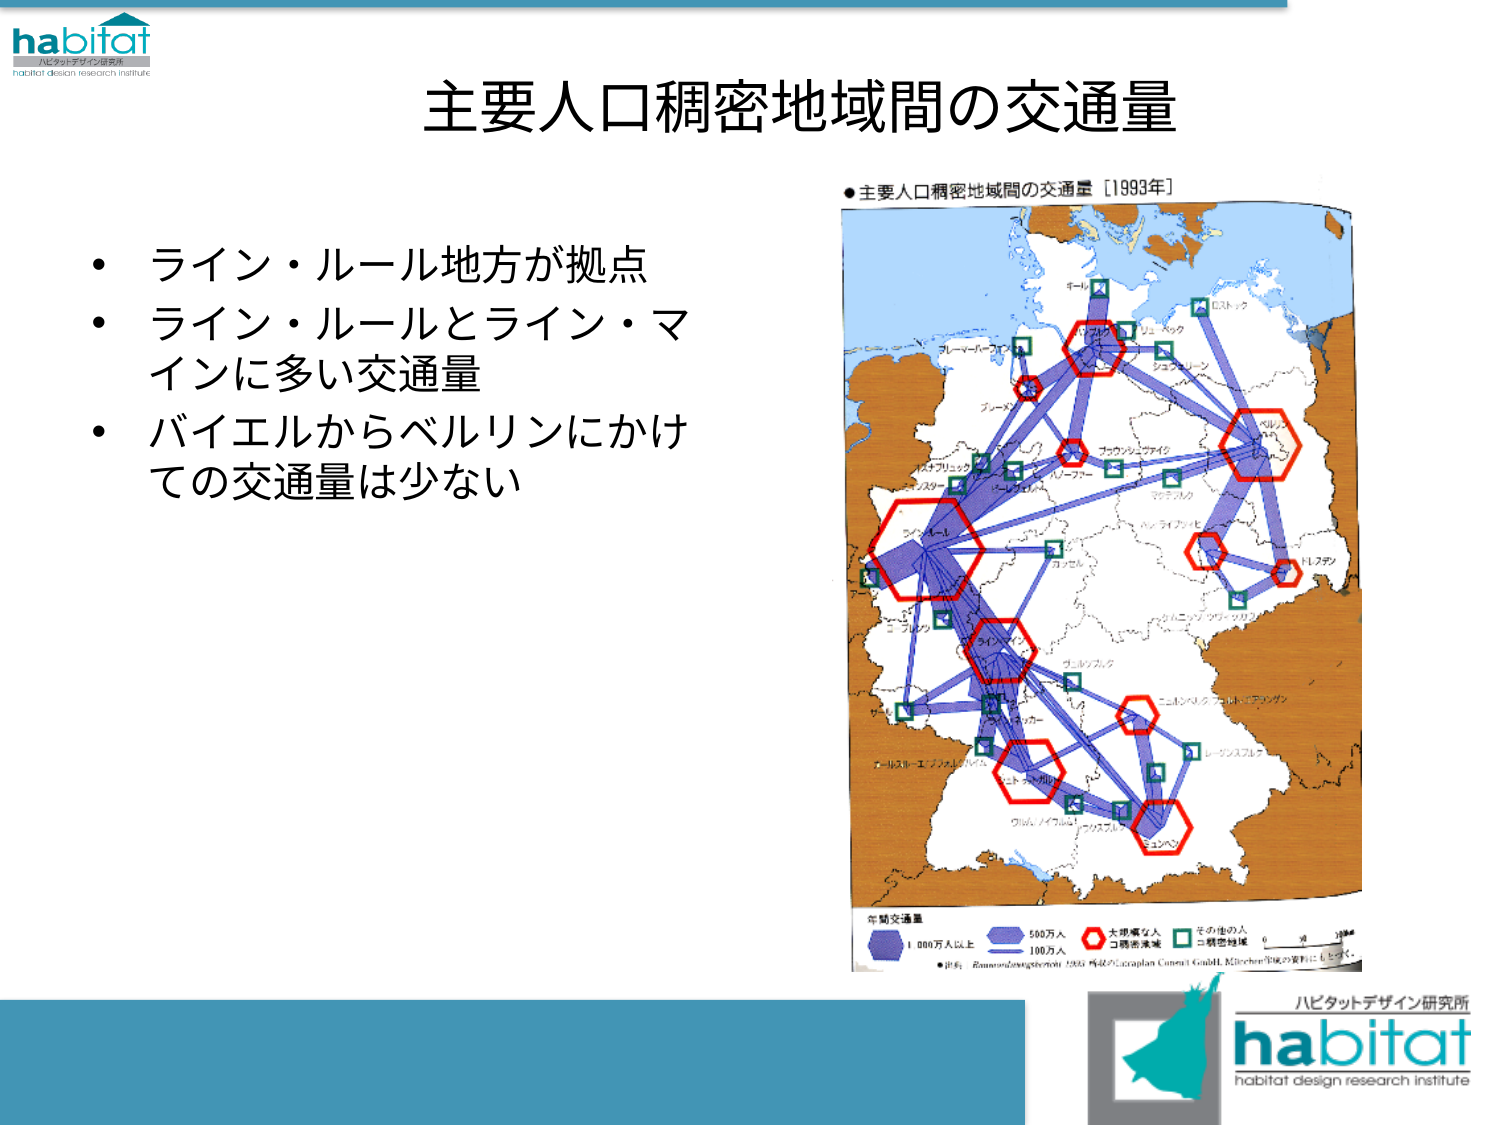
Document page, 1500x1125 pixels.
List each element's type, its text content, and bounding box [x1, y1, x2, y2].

title 主要人口稠密地域間の交通量 [174, 64, 1425, 145]
picture [832, 172, 1362, 972]
list ライン・ルール地方が拠点 ライン・ルールとライン・マインに多い交通量 バイエルからベルリンにかけての交通量は少ない [76, 231, 740, 914]
